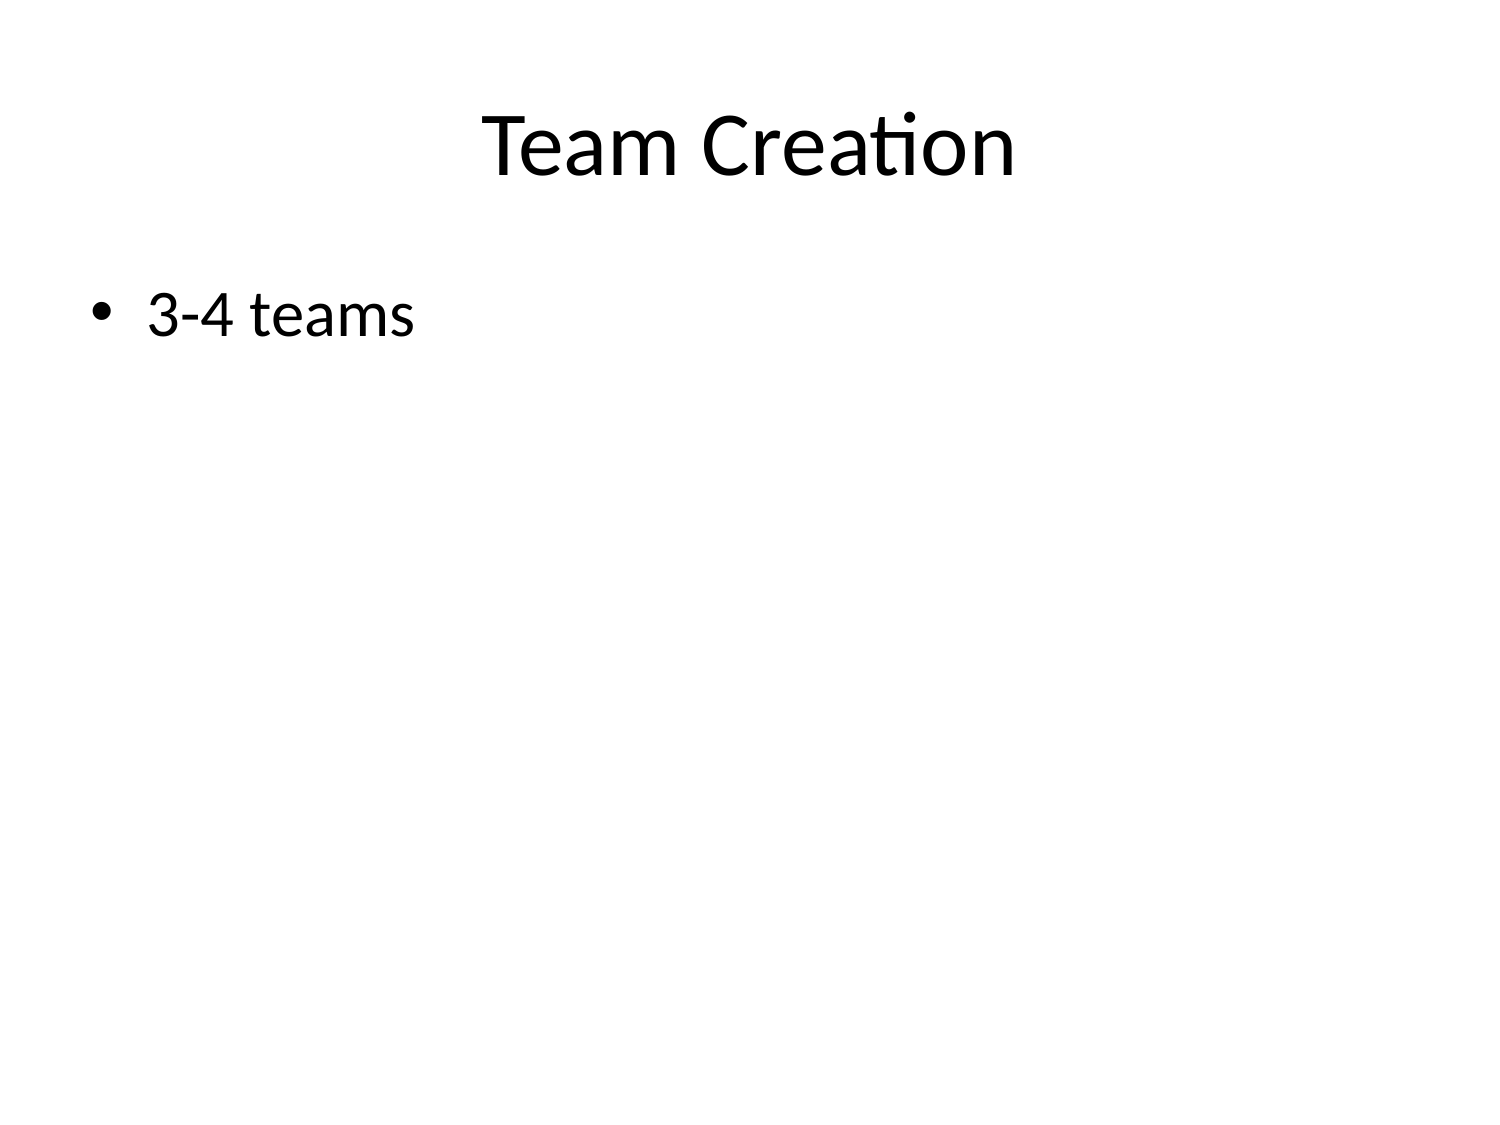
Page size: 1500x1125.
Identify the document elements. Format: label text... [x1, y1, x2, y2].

title Team Creation [75, 45, 1425, 233]
list 3-4 teams [75, 262, 1425, 1005]
